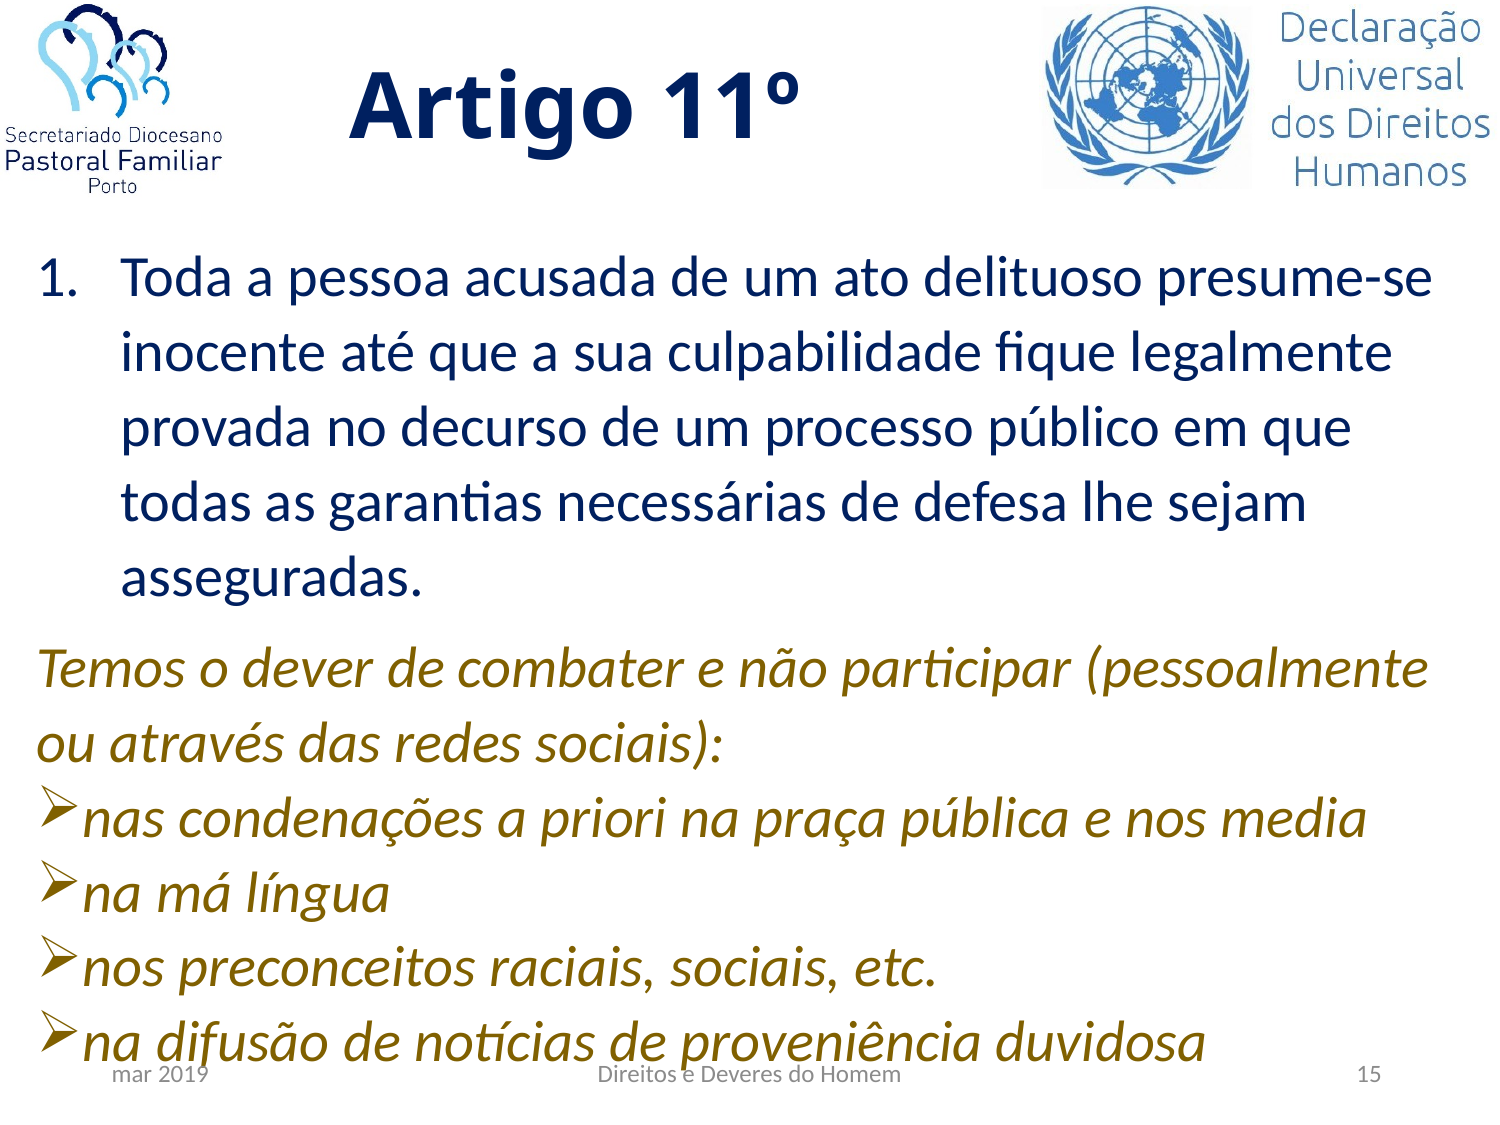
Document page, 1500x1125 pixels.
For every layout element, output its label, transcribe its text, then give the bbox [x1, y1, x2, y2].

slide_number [96, 1042, 435, 1103]
list Toda a pessoa acusada de um ato delituoso presume-se inocente até que a sua culpabilidade fique legalmente provada no decurso de um processo público em que todas as garantias necessárias de defesa lhe sejam asseguradas. Temos o dever de combater e não participar (pessoalmente ou através das redes sociais): nas condenações a priori na praça pública e nos media na má língua nos preconceitos raciais, sociais, etc. na difusão de notícias de proveniência duvidosa [21, 226, 1479, 1070]
footer Direitos e Deveres do Homem [496, 1042, 1004, 1103]
title Artigo 11º [334, 23, 1397, 195]
picture [0, 4, 225, 198]
slide_number 15 [1059, 1042, 1397, 1103]
picture [1039, 4, 1500, 189]
